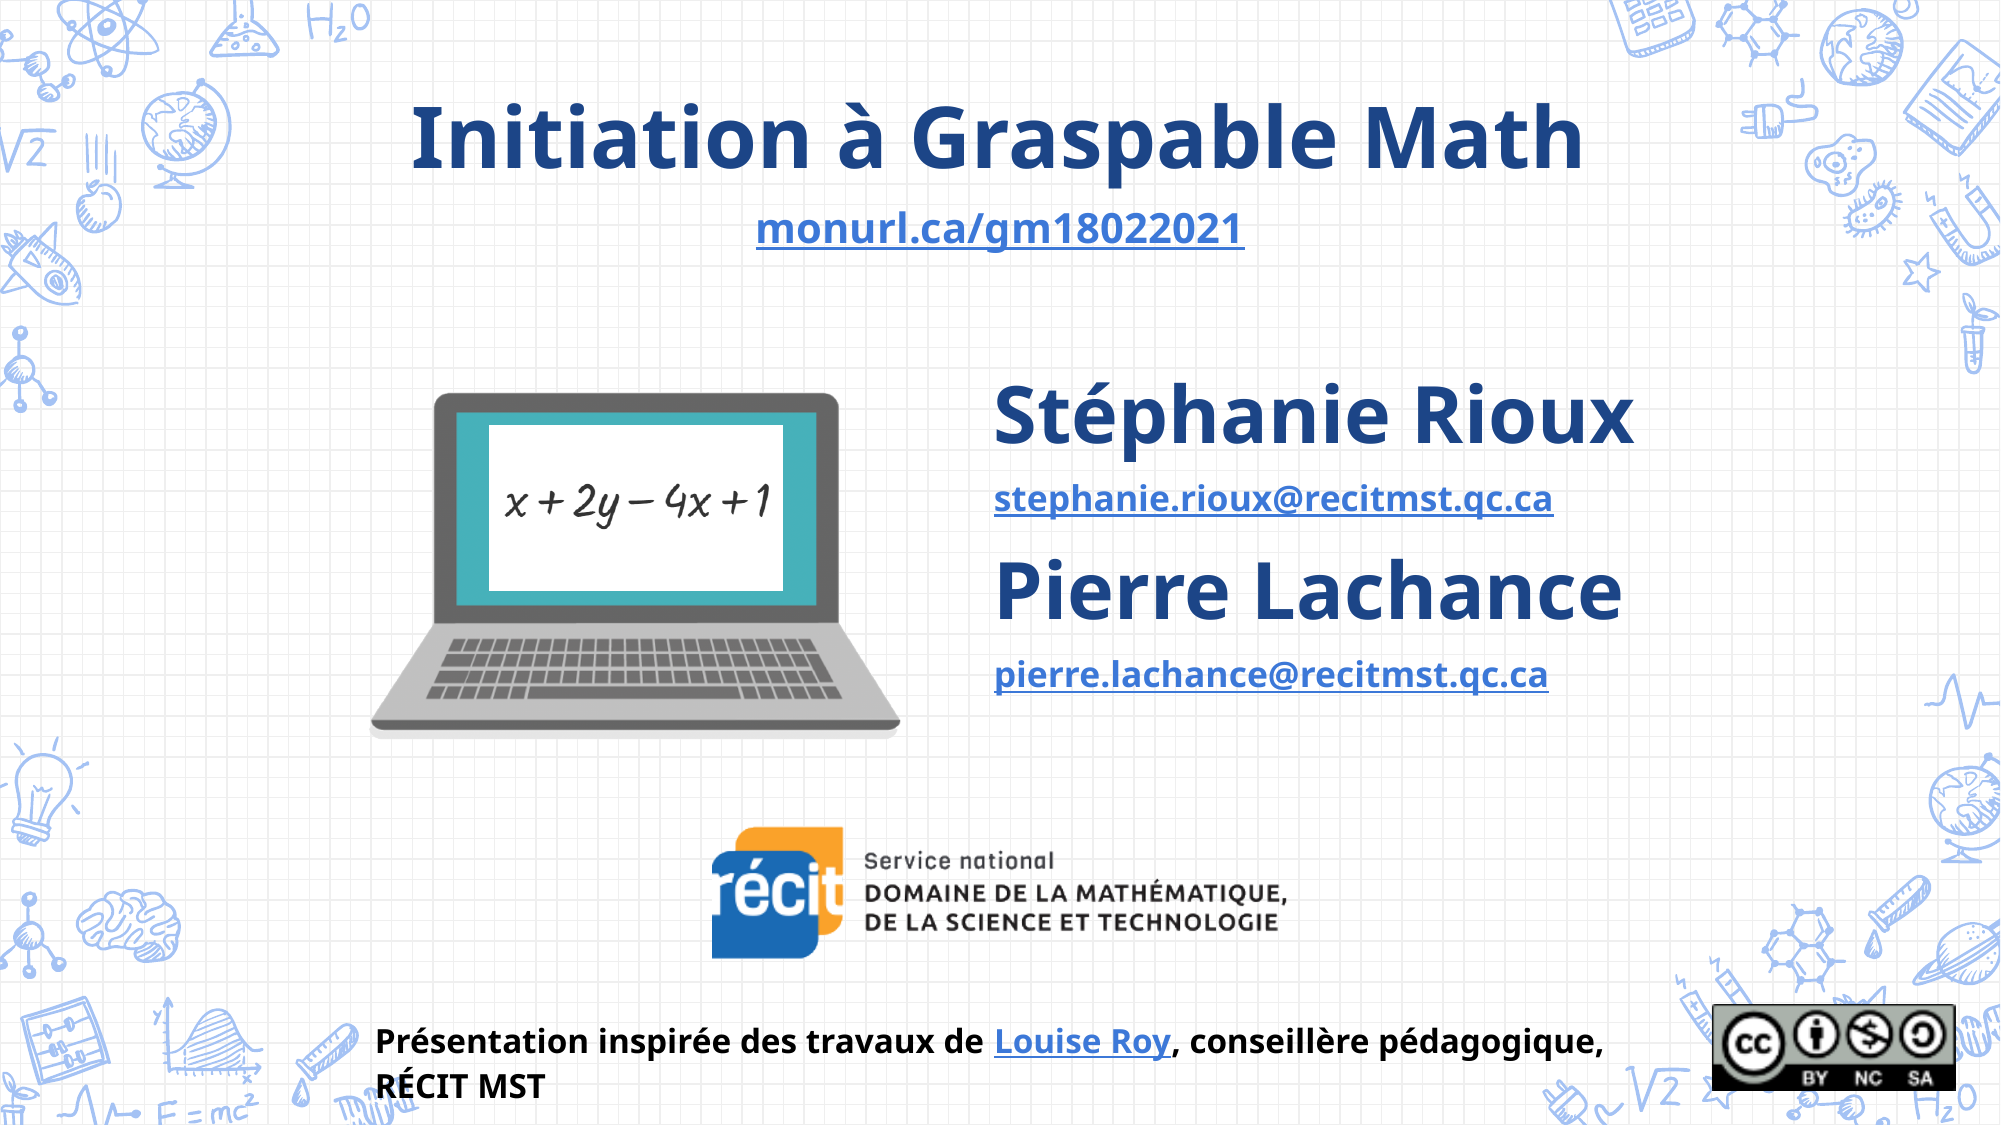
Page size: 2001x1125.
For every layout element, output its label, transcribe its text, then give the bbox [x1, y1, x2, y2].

picture [1712, 1004, 1956, 1091]
picture [712, 810, 1288, 977]
list Stéphanie Rioux stephanie.rioux@recitmst.qc.ca Pierre Lachance pierre.lachance@recitmst.qc.ca [973, 343, 2000, 783]
text_box Présentation inspirée des travaux de Louise Roy, conseillère pédagogique, RÉCIT MST [359, 1004, 1709, 1076]
picture [359, 379, 909, 746]
text_box Initiation à Graspable Math monurl.ca/gm18022021 [393, 67, 1607, 332]
